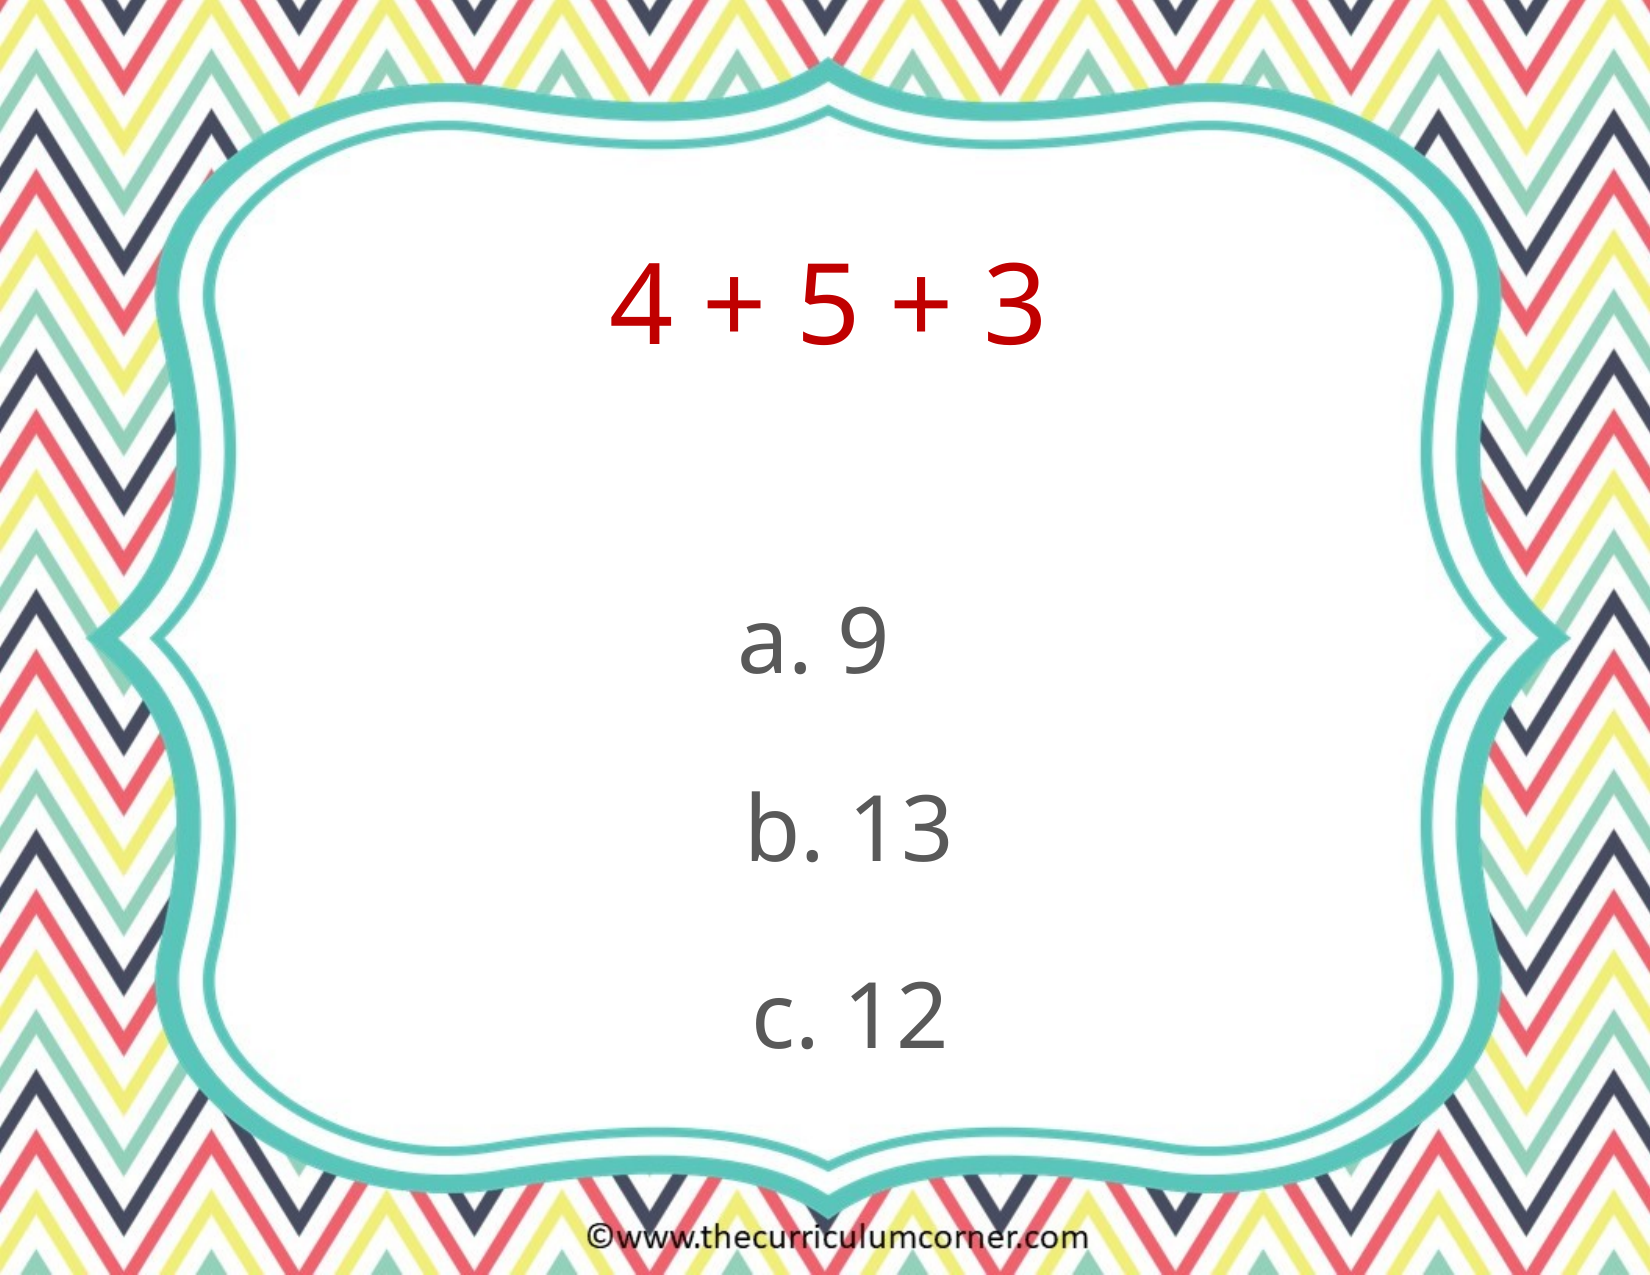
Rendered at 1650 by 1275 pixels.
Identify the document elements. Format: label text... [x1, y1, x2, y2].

text_box a. 9 [722, 574, 1312, 699]
picture [0, 0, 1650, 1275]
text_box b. 13 [729, 762, 1319, 887]
text_box 4 + 5 + 3 [486, 224, 1063, 375]
text_box c. 12 [736, 950, 1326, 1075]
